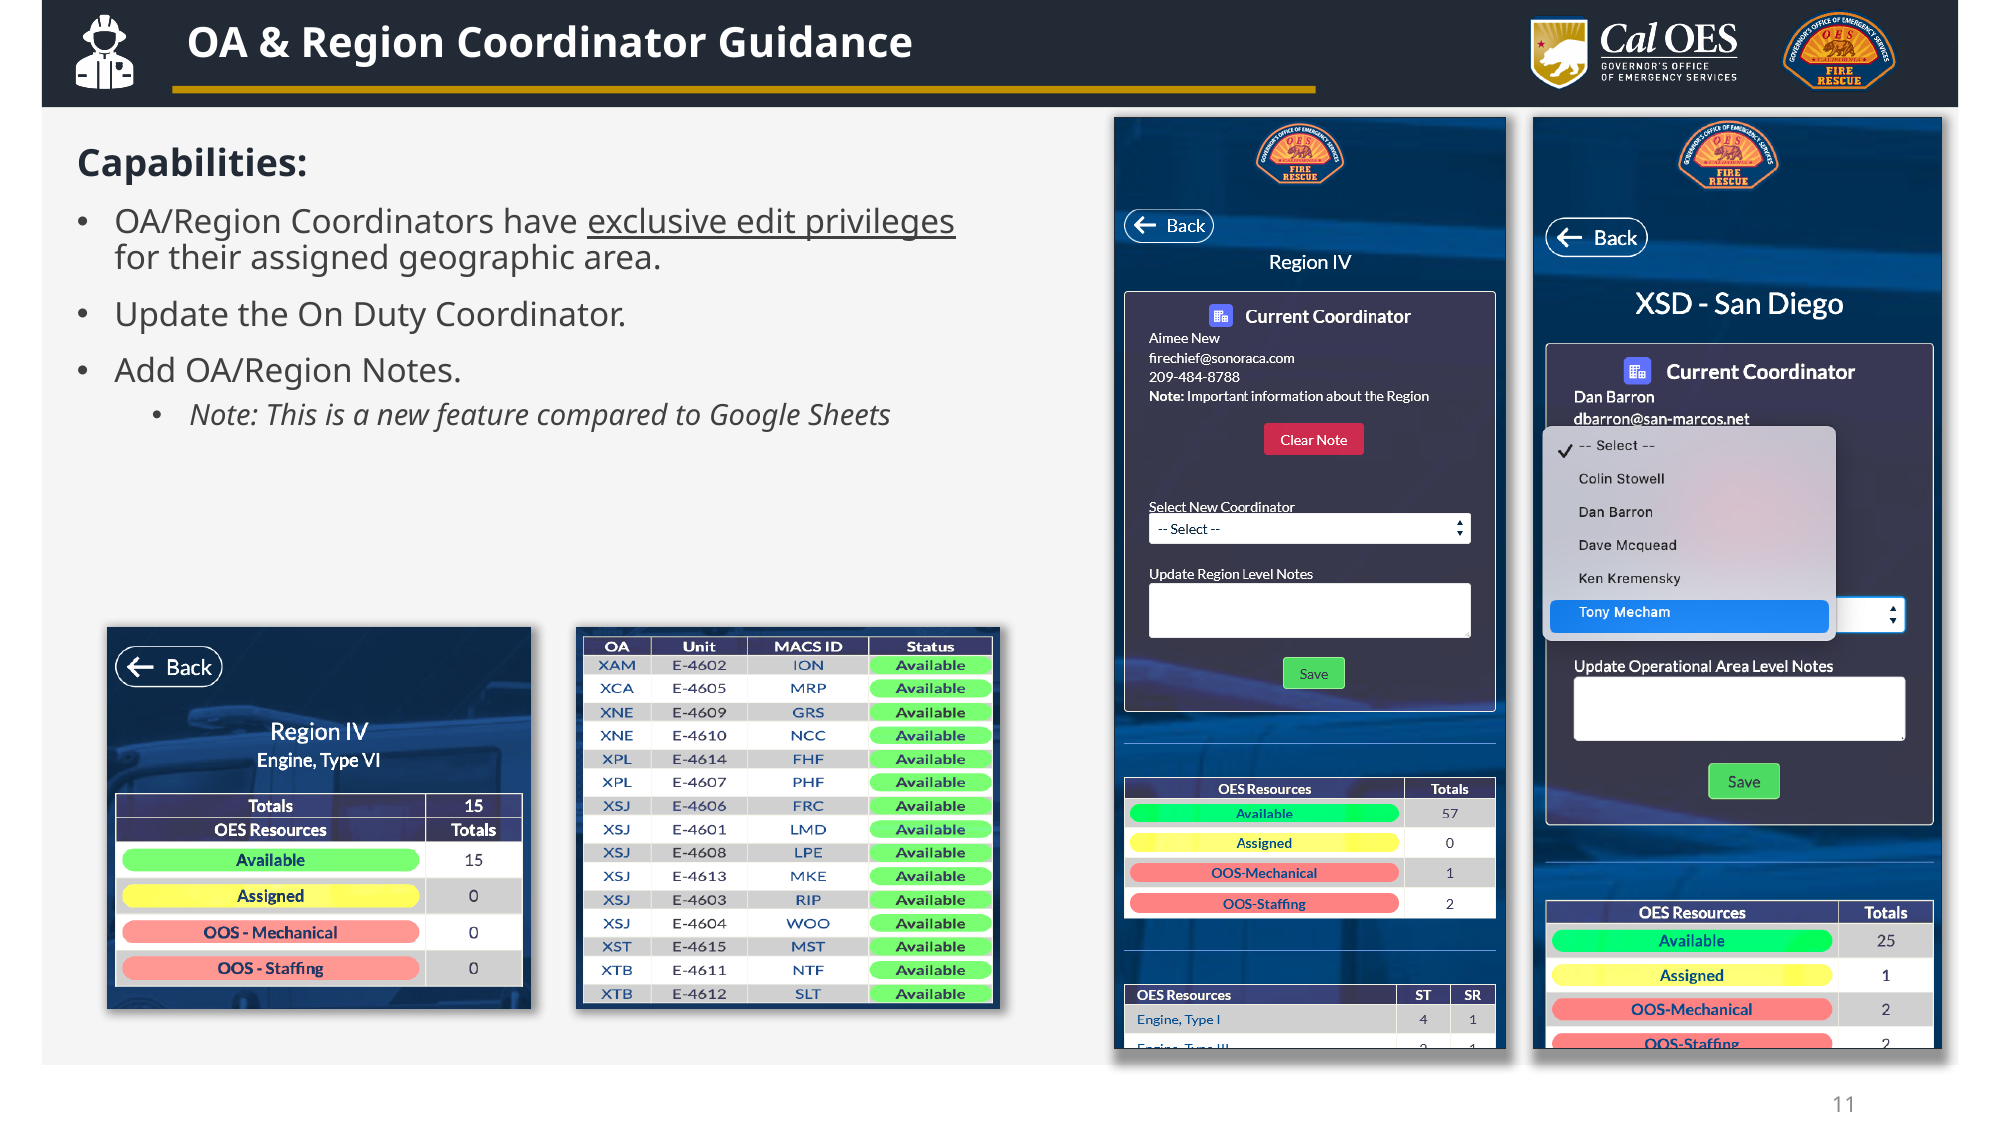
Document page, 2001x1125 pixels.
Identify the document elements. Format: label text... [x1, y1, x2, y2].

picture [1114, 117, 1506, 1049]
picture [107, 627, 531, 1009]
slide_number 11 [1421, 1082, 1872, 1123]
picture [1520, 8, 1748, 97]
list Capabilities: OA/Region Coordinators have exclusive edit privileges for their assigned geographic area. Update the On Duty Coordinator. Add OA/Region Notes. Note: This is a new feature compared to Google Sheets [61, 136, 1000, 1062]
title OA & Region Coordinator Guidance [171, 2, 1300, 86]
picture [61, 9, 148, 96]
picture [1533, 117, 1942, 1049]
picture [576, 627, 1000, 1009]
picture [1775, 6, 1903, 96]
